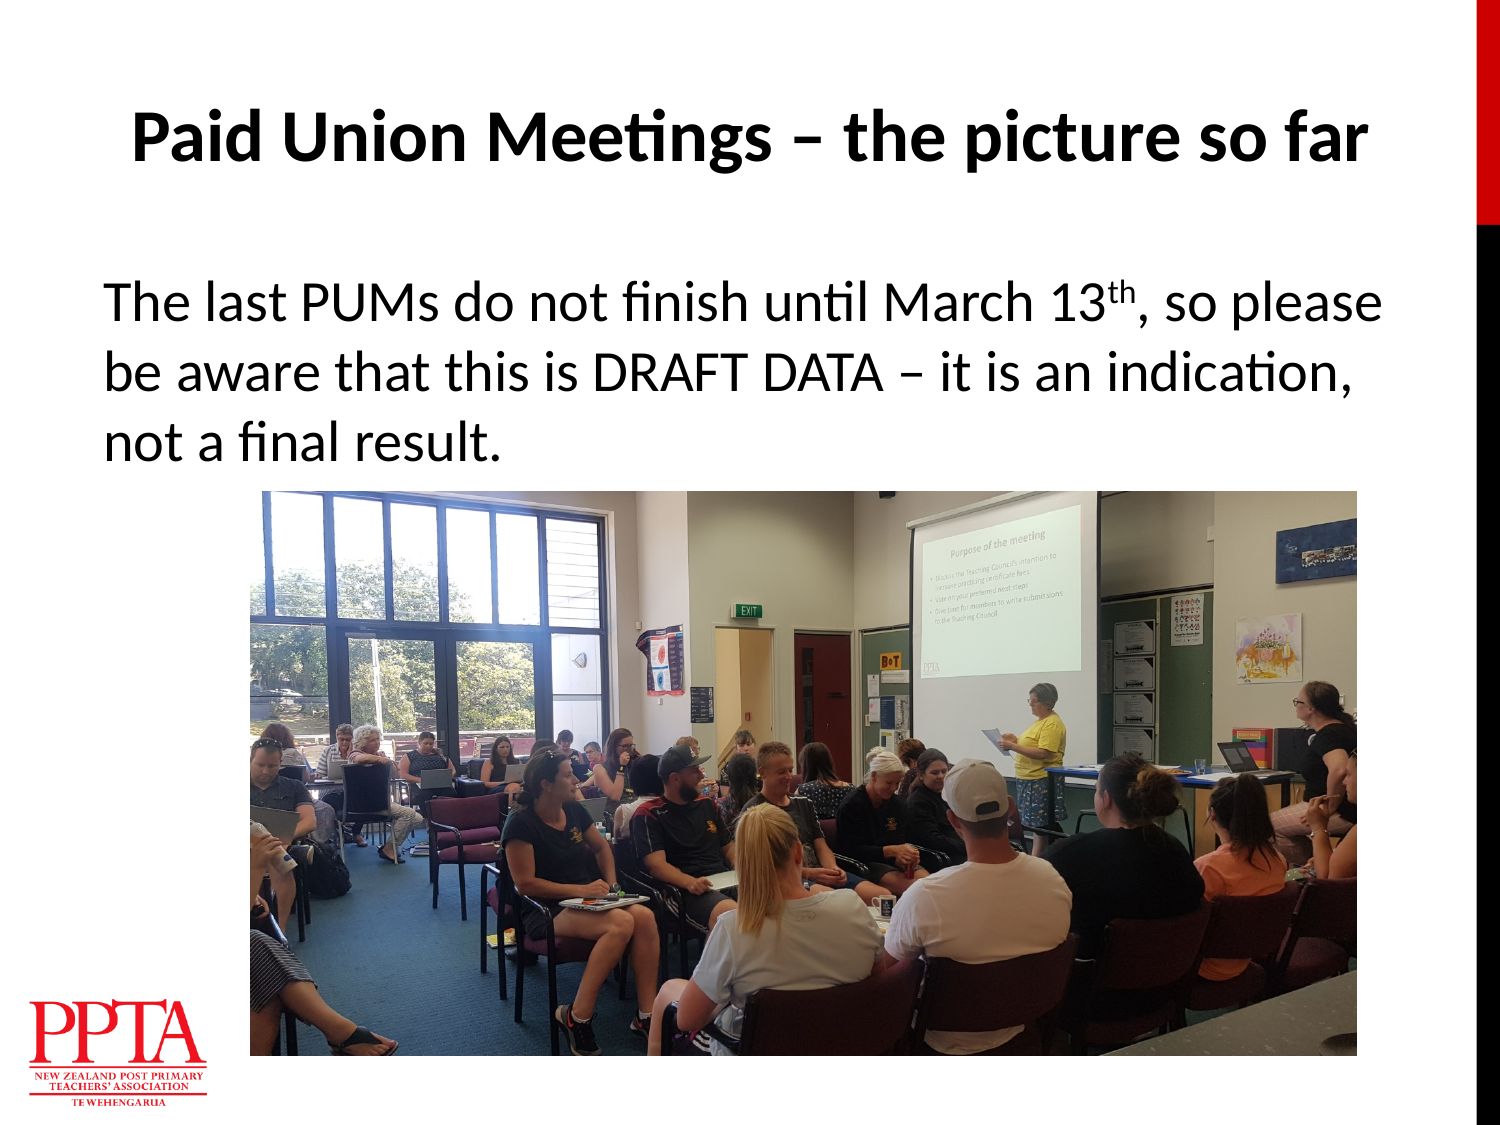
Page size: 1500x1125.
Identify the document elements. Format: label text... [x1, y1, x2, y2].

picture [240, 491, 1358, 1056]
picture [29, 999, 207, 1106]
list The last PUMs do not finish until March 13th, so please be aware that this is DRAFT DATA – it is an indication, not a final result. [88, 255, 1414, 998]
title Paid Union Meetings – the picture so far [76, 78, 1427, 266]
